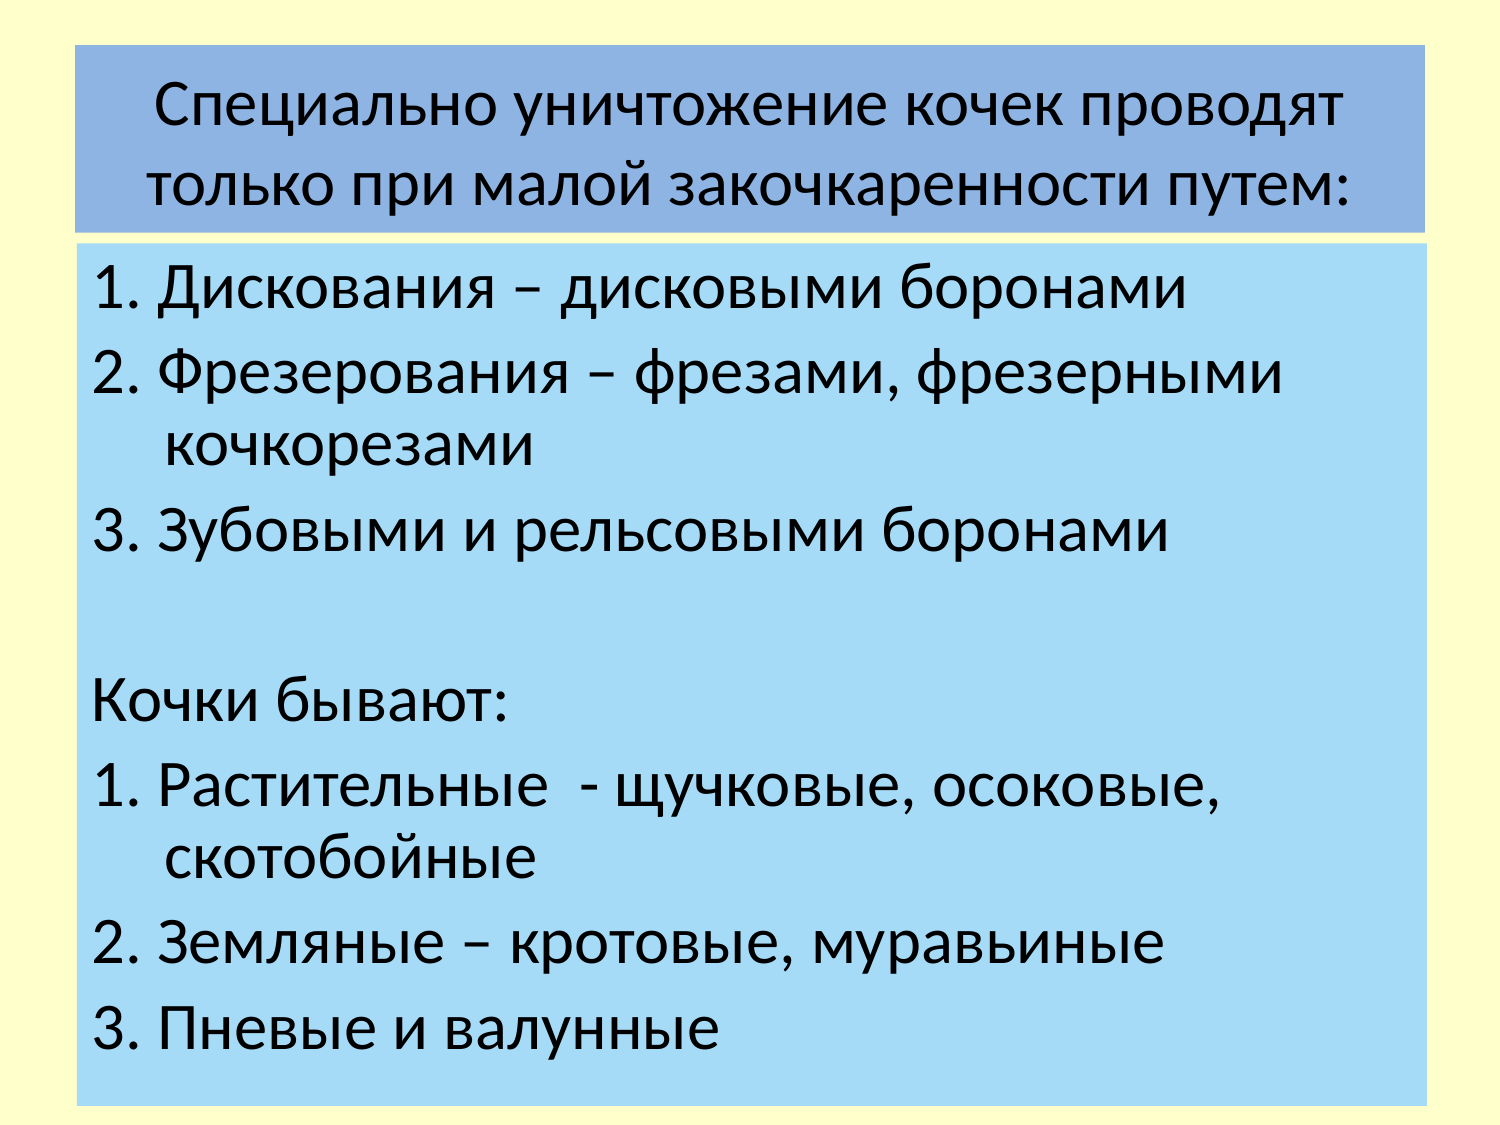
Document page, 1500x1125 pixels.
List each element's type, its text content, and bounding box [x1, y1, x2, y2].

list 1. Дискования – дисковыми боронами 2. Фрезерования – фрезами, фрезерными кочкорезами 3. Зубовыми и рельсовыми боронами Кочки бывают: 1. Растительные - щучковые, осоковые, скотобойные 2. Земляные – кротовые, муравьиные 3. Пневые и валунные [76, 243, 1427, 1106]
title Специально уничтожение кочек проводят только при малой закочкаренности путем: [75, 45, 1425, 233]
